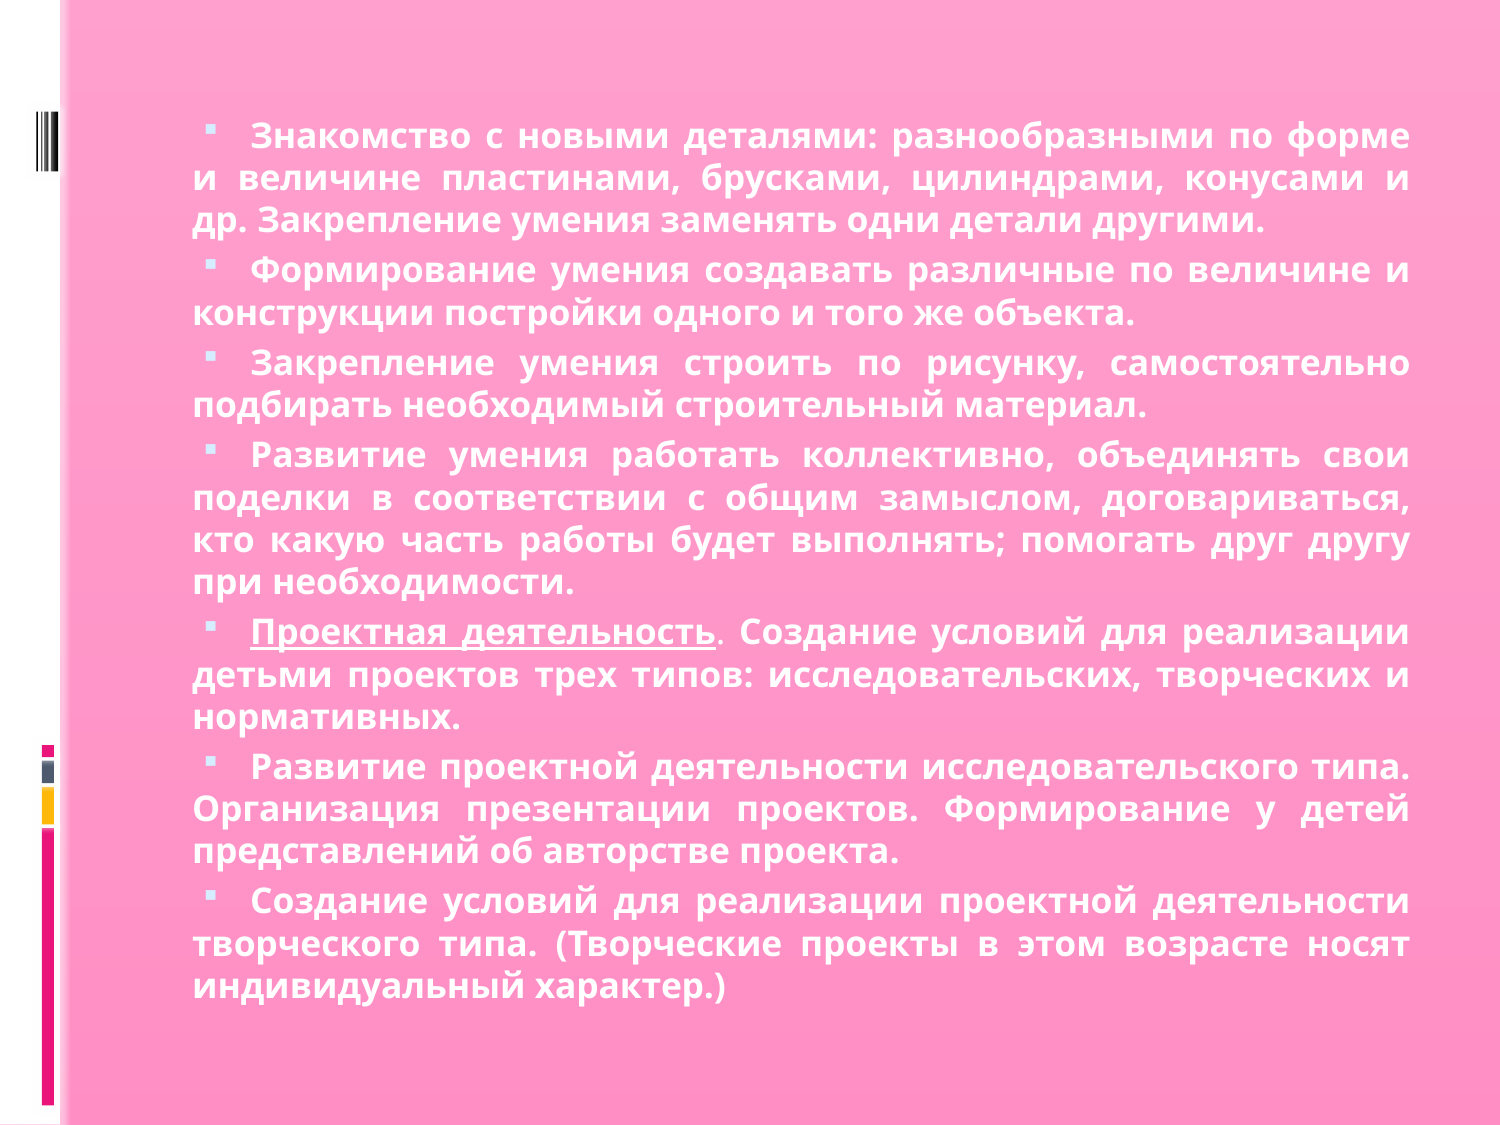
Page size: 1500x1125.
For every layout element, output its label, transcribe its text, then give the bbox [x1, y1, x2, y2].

list Знакомство с новыми деталями: разнообразными по форме и величине пластинами, брусками, цилиндрами, конусами и др. Закрепление умения заменять одни детали другими. Формирование умения создавать различные по величине и конструкции постройки одного и того же объекта. Закрепление умения строить по рисунку, самостоятельно подбирать необходимый строительный материал. Развитие умения работать коллективно, объединять свои поделки в соответствии с общим замыслом, договариваться, кто какую часть работы будет выполнять; помогать друг другу при необходимости. Проектная деятельность. Создание условий для реализации детьми проектов трех типов: исследовательских, творческих и нормативных. Развитие проектной деятельности исследовательского типа. Организация презентации проектов. Формирование у детей представлений об авторстве проекта. Создание условий для реализации проектной деятельности творческого типа. (Творческие проекты в этом возрасте носят индивидуальный характер.) [152, 105, 1425, 1043]
